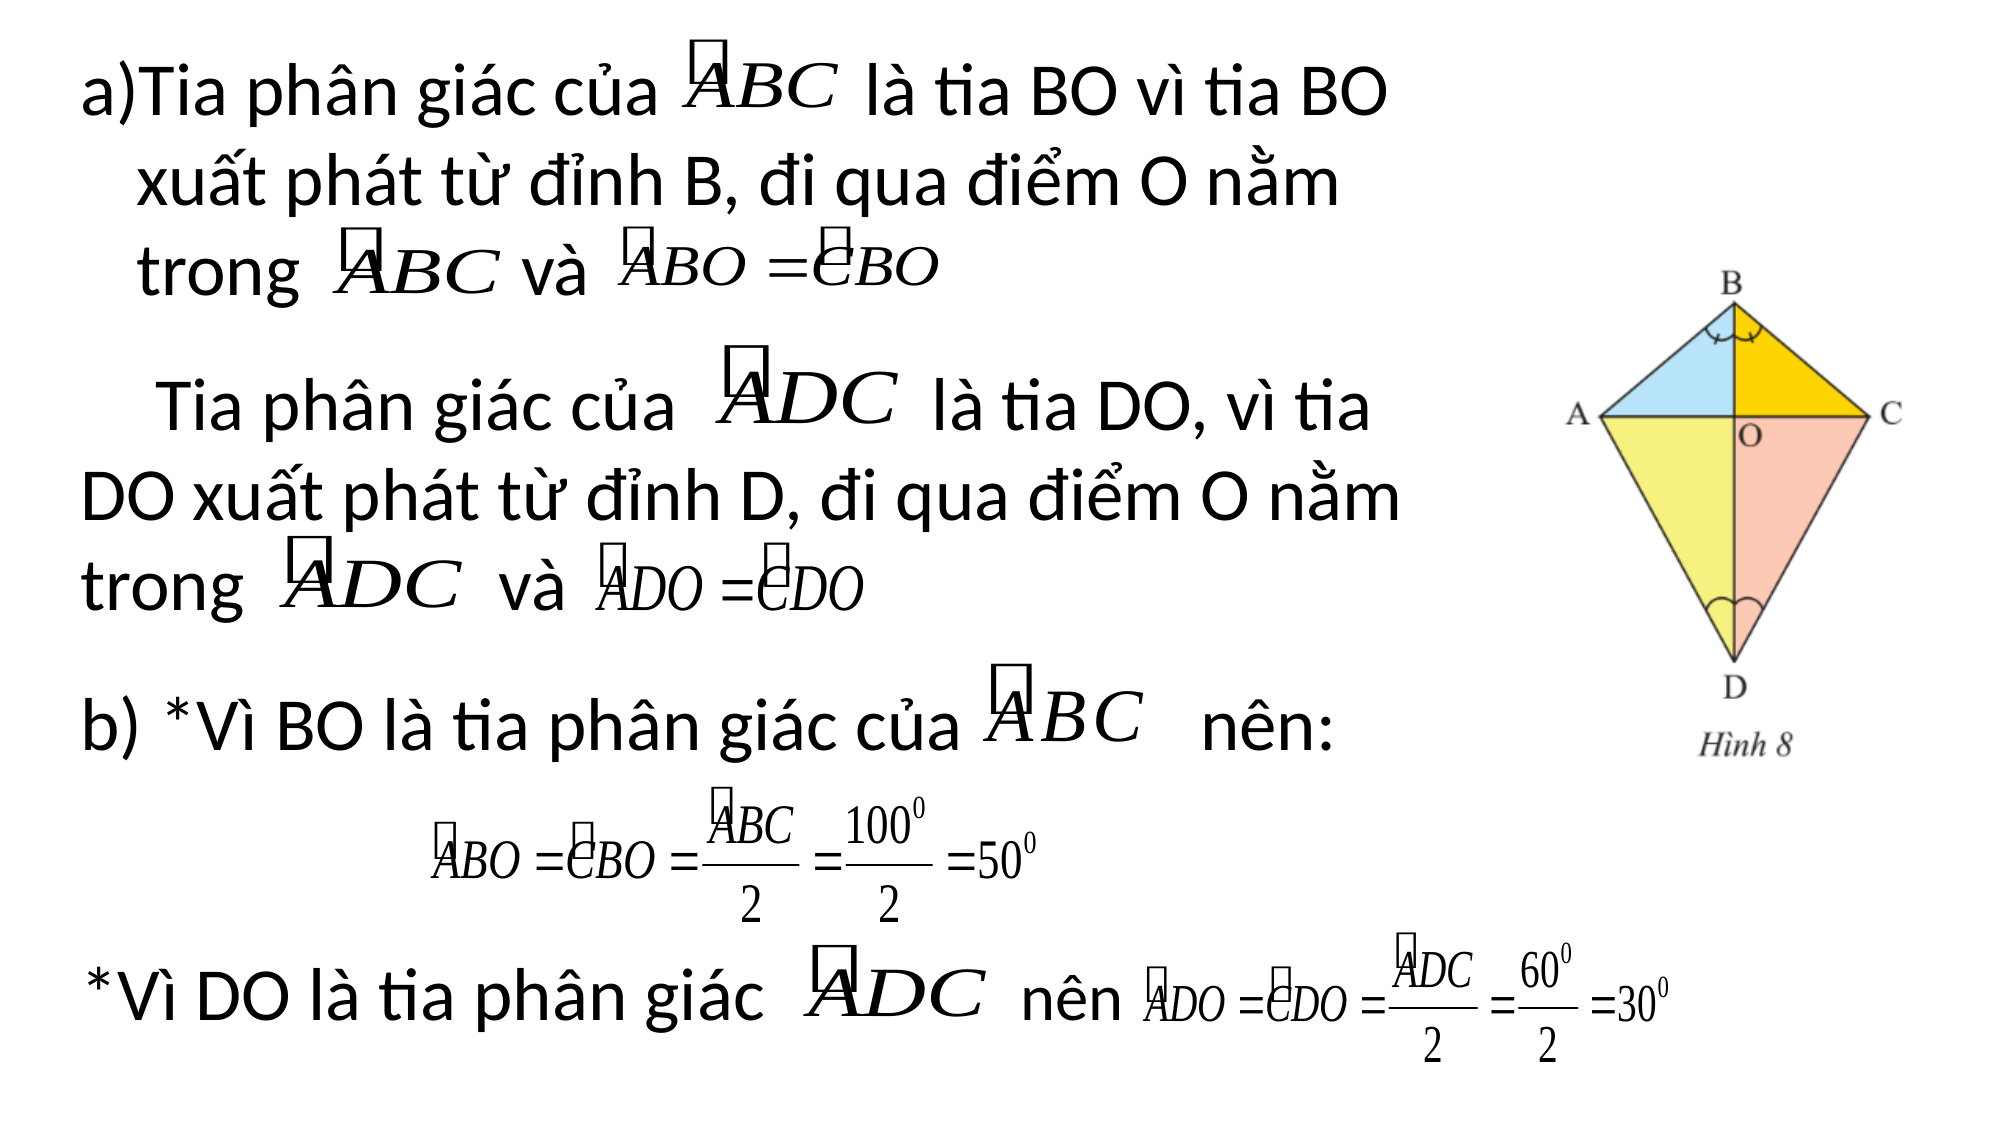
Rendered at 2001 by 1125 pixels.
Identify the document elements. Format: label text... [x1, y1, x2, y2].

text_box Tia phân giác của là tia BO vì tia BO xuất phát từ đỉnh B, đi qua điểm O nằm trong và Tia phân giác của là tia DO, vì tia DO xuất phát từ đỉnh D, đi qua điểm O nằm trong và b) *Vì BO là tia phân giác của nên: *Vì DO là tia phân giác nên [65, 33, 1493, 1044]
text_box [273, 528, 469, 614]
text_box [676, 33, 845, 114]
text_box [586, 526, 876, 628]
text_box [976, 656, 1158, 749]
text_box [326, 220, 508, 301]
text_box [606, 213, 951, 301]
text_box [798, 937, 994, 1023]
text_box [1136, 922, 1678, 1075]
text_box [422, 775, 1047, 935]
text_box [709, 337, 906, 431]
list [1493, 210, 1957, 815]
